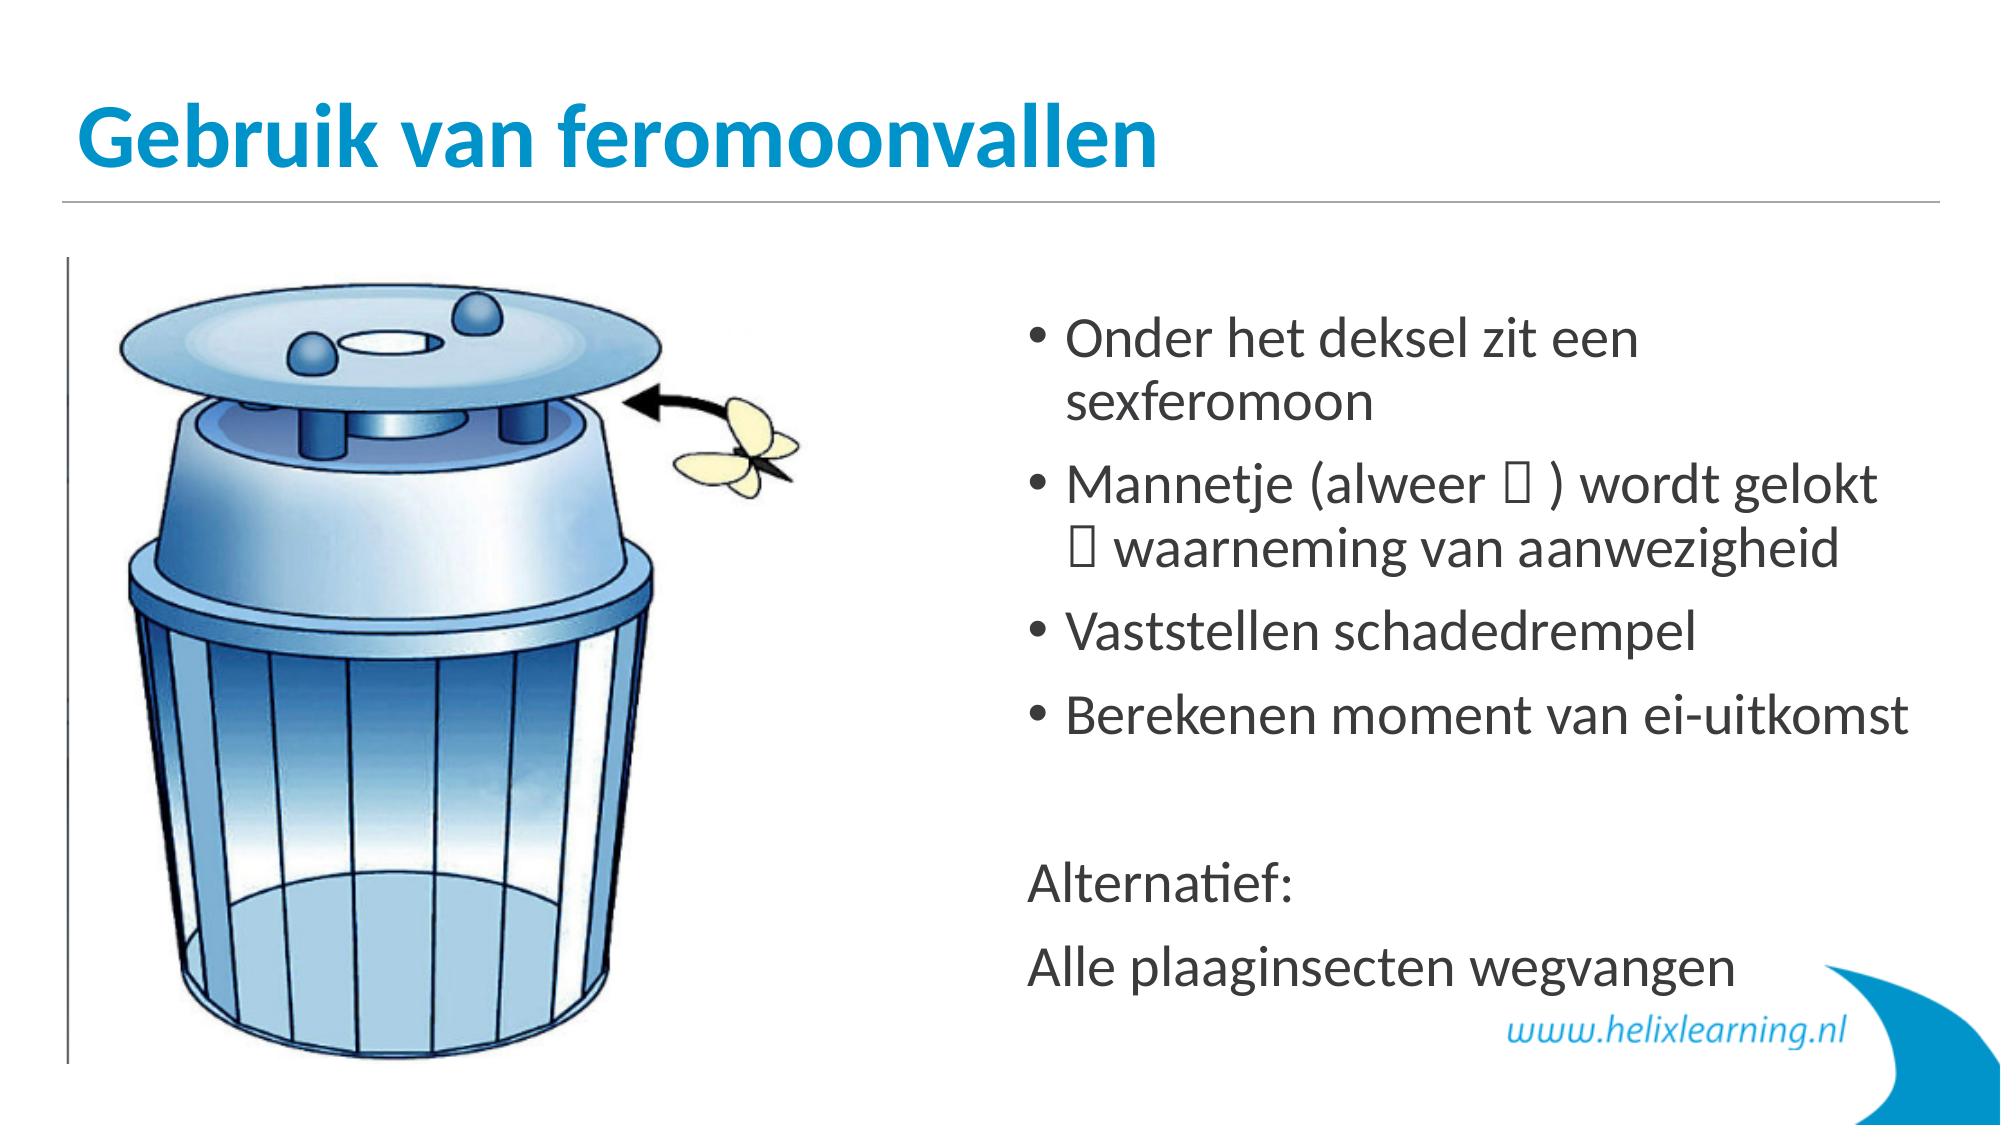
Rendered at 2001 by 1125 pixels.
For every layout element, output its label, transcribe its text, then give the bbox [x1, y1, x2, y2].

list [62, 257, 850, 1064]
list Onder het deksel zit een sexferomoon Mannetje (alweer  ) wordt gelokt  waarneming van aanwezigheid Vaststellen schadedrempel Berekenen moment van ei-uitkomst Alternatief: Alle plaaginsecten wegvangen [1012, 299, 1940, 1014]
picture [0, 0, 2001, 1125]
title Gebruik van feromoonvallen [62, 28, 1940, 247]
